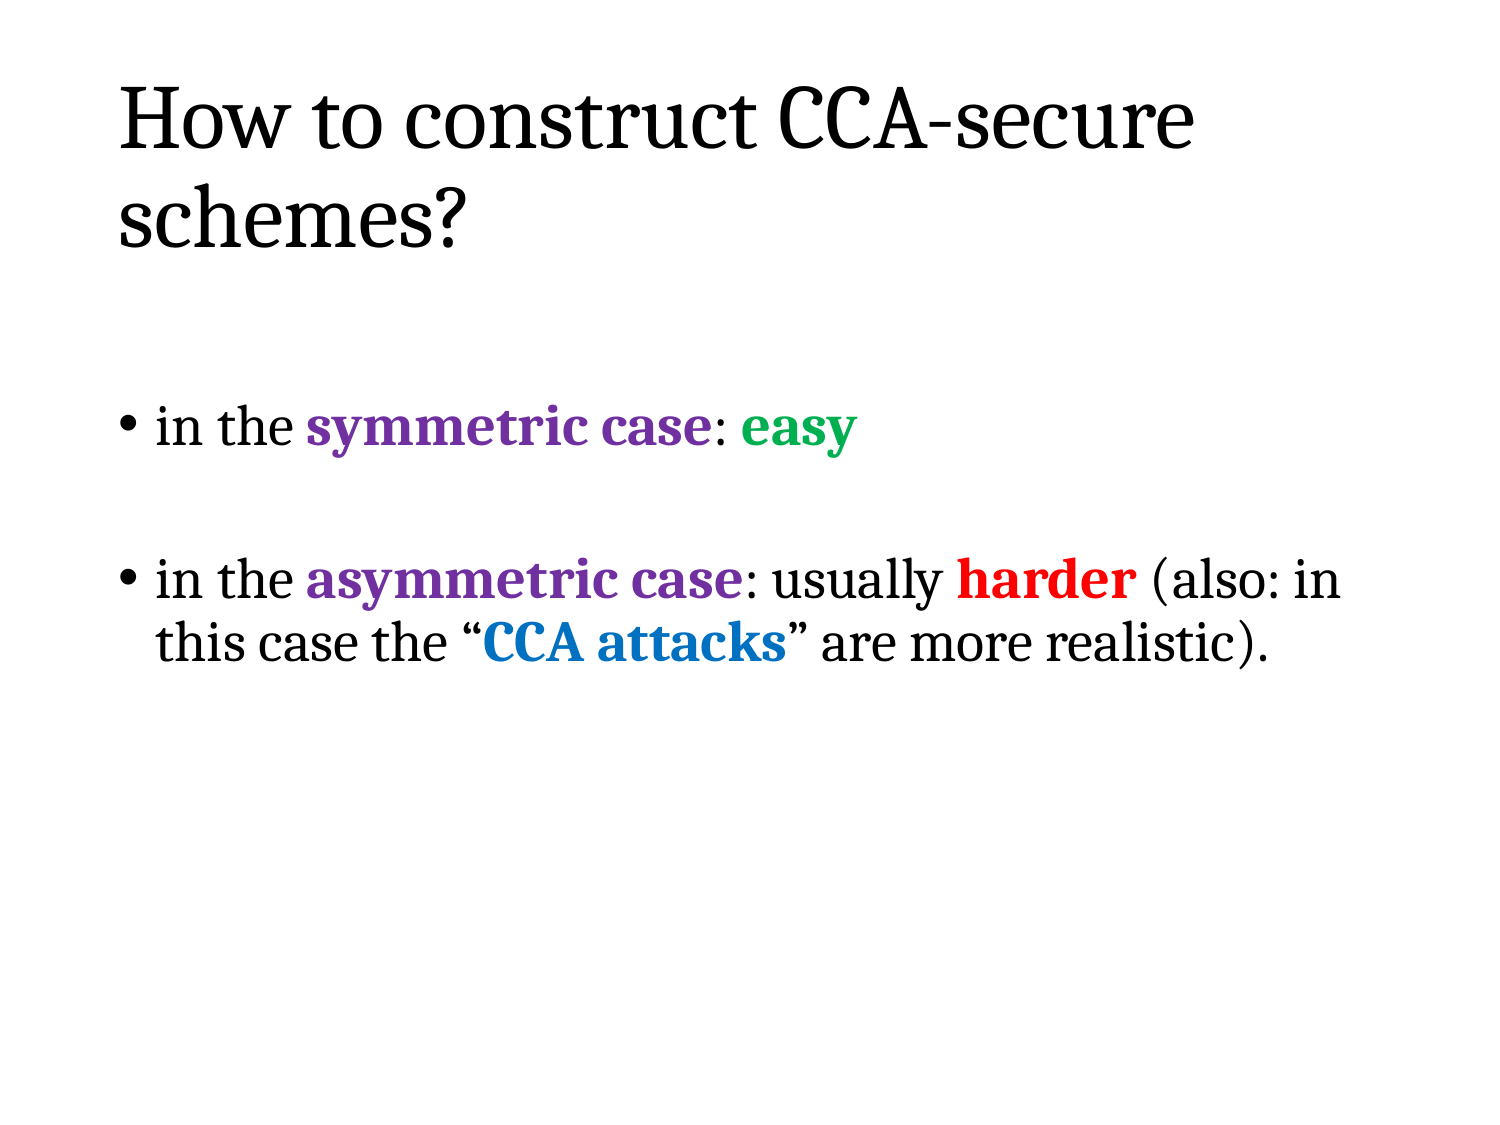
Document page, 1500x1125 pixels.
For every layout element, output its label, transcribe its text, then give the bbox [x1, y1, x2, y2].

list in the symmetric case: easy in the asymmetric case: usually harder (also: in this case the “CCA attacks” are more realistic). [103, 387, 1397, 1014]
title How to construct CCA-secure schemes? [103, 59, 1397, 278]
